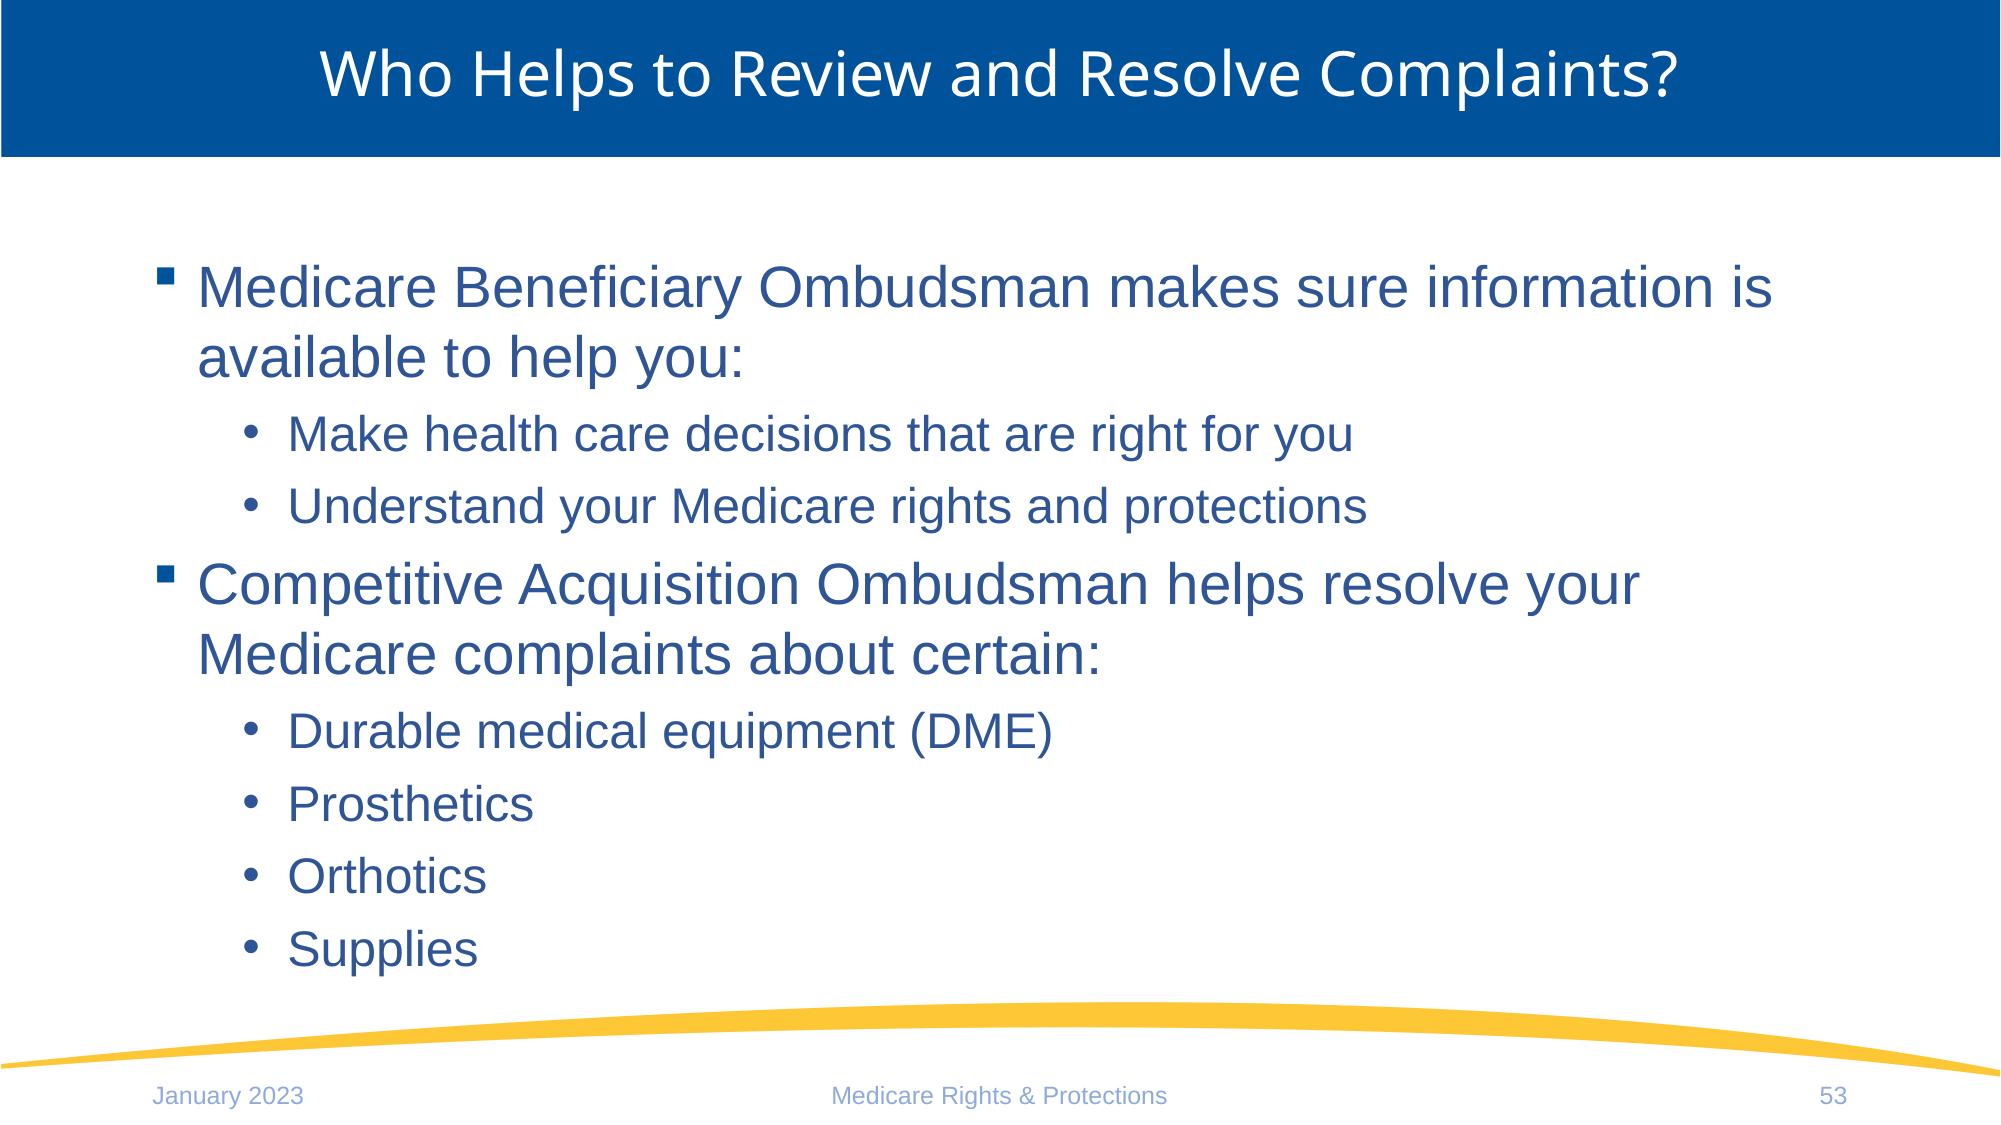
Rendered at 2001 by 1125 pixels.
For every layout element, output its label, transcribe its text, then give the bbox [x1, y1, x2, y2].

footer Medicare Rights & Protections [662, 1065, 1338, 1125]
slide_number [137, 1065, 588, 1125]
list Medicare Beneficiary Ombudsman makes sure information is available to help you: Make health care decisions that are right for you Understand your Medicare rights and protections Competitive Acquisition Ombudsman helps resolve your Medicare complaints about certain: Durable medical equipment (DME) Prosthetics Orthotics Supplies [137, 241, 1884, 998]
title Who Helps to Review and Resolve Complaints? [0, 5, 2000, 148]
slide_number 53 [1412, 1065, 1863, 1125]
picture [0, 0, 2001, 1125]
